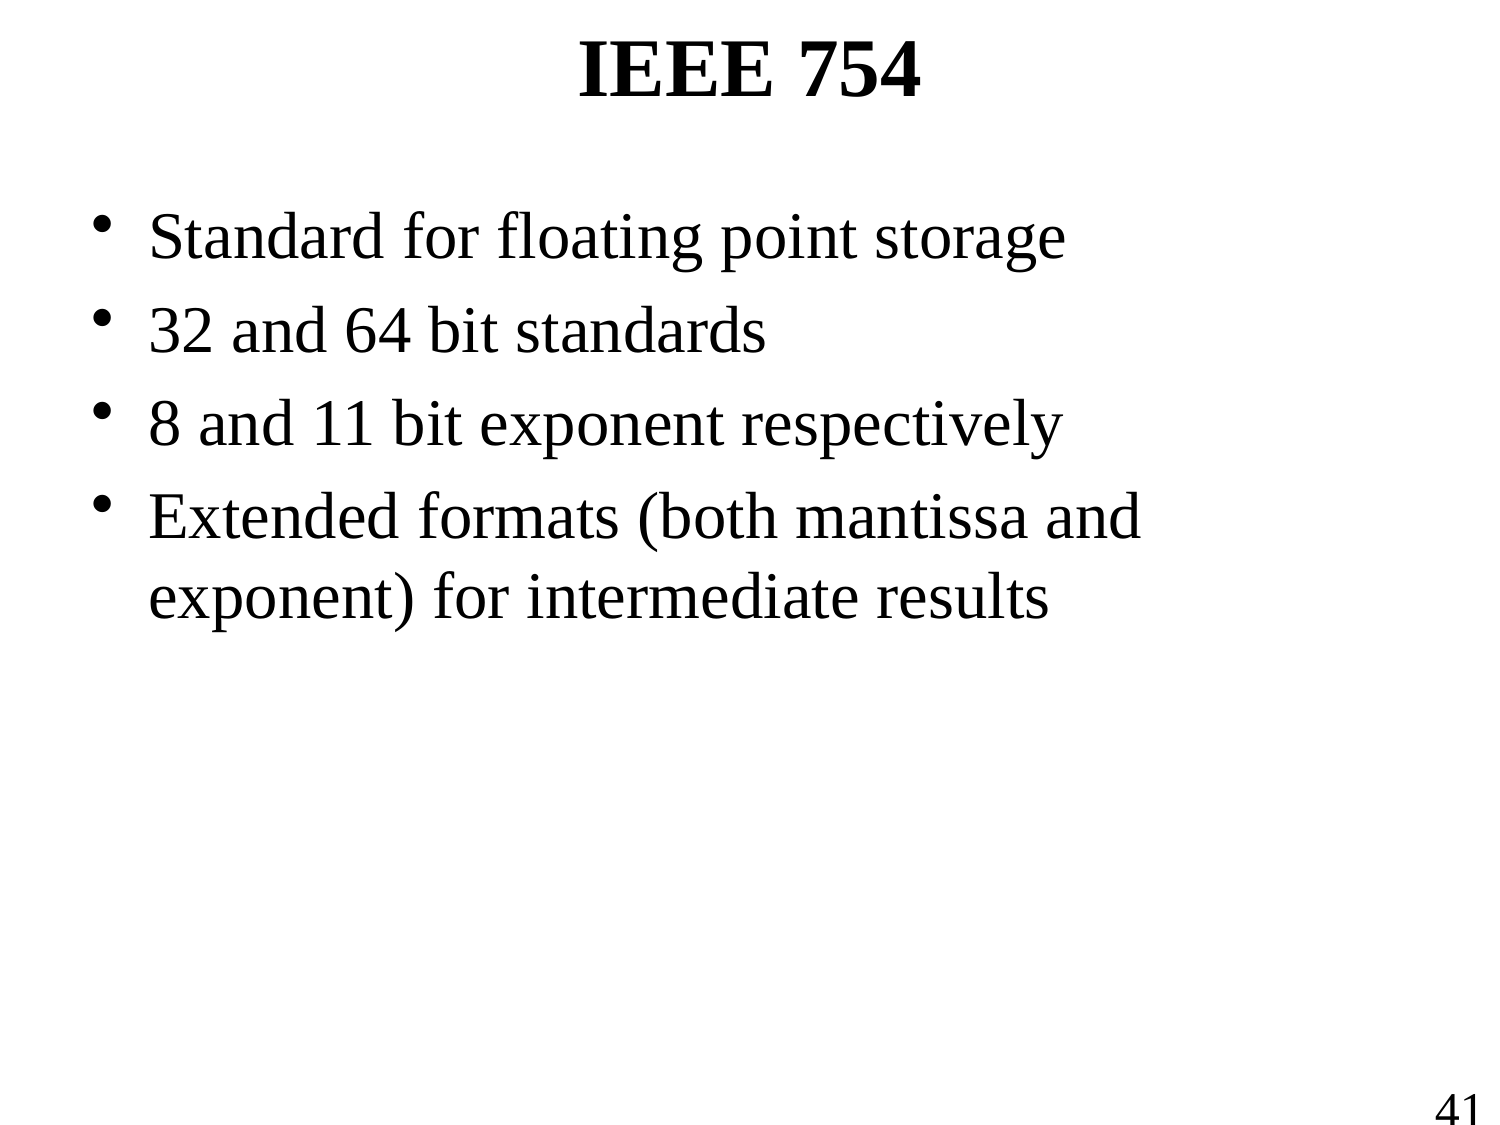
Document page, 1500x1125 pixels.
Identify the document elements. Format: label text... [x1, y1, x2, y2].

list Standard for floating point storage 32 and 64 bit standards 8 and 11 bit exponent respectively Extended formats (both mantissa and exponent) for intermediate results [76, 184, 1436, 1071]
title IEEE 754 [0, 0, 1500, 126]
slide_number 41 [1186, 1069, 1500, 1125]
